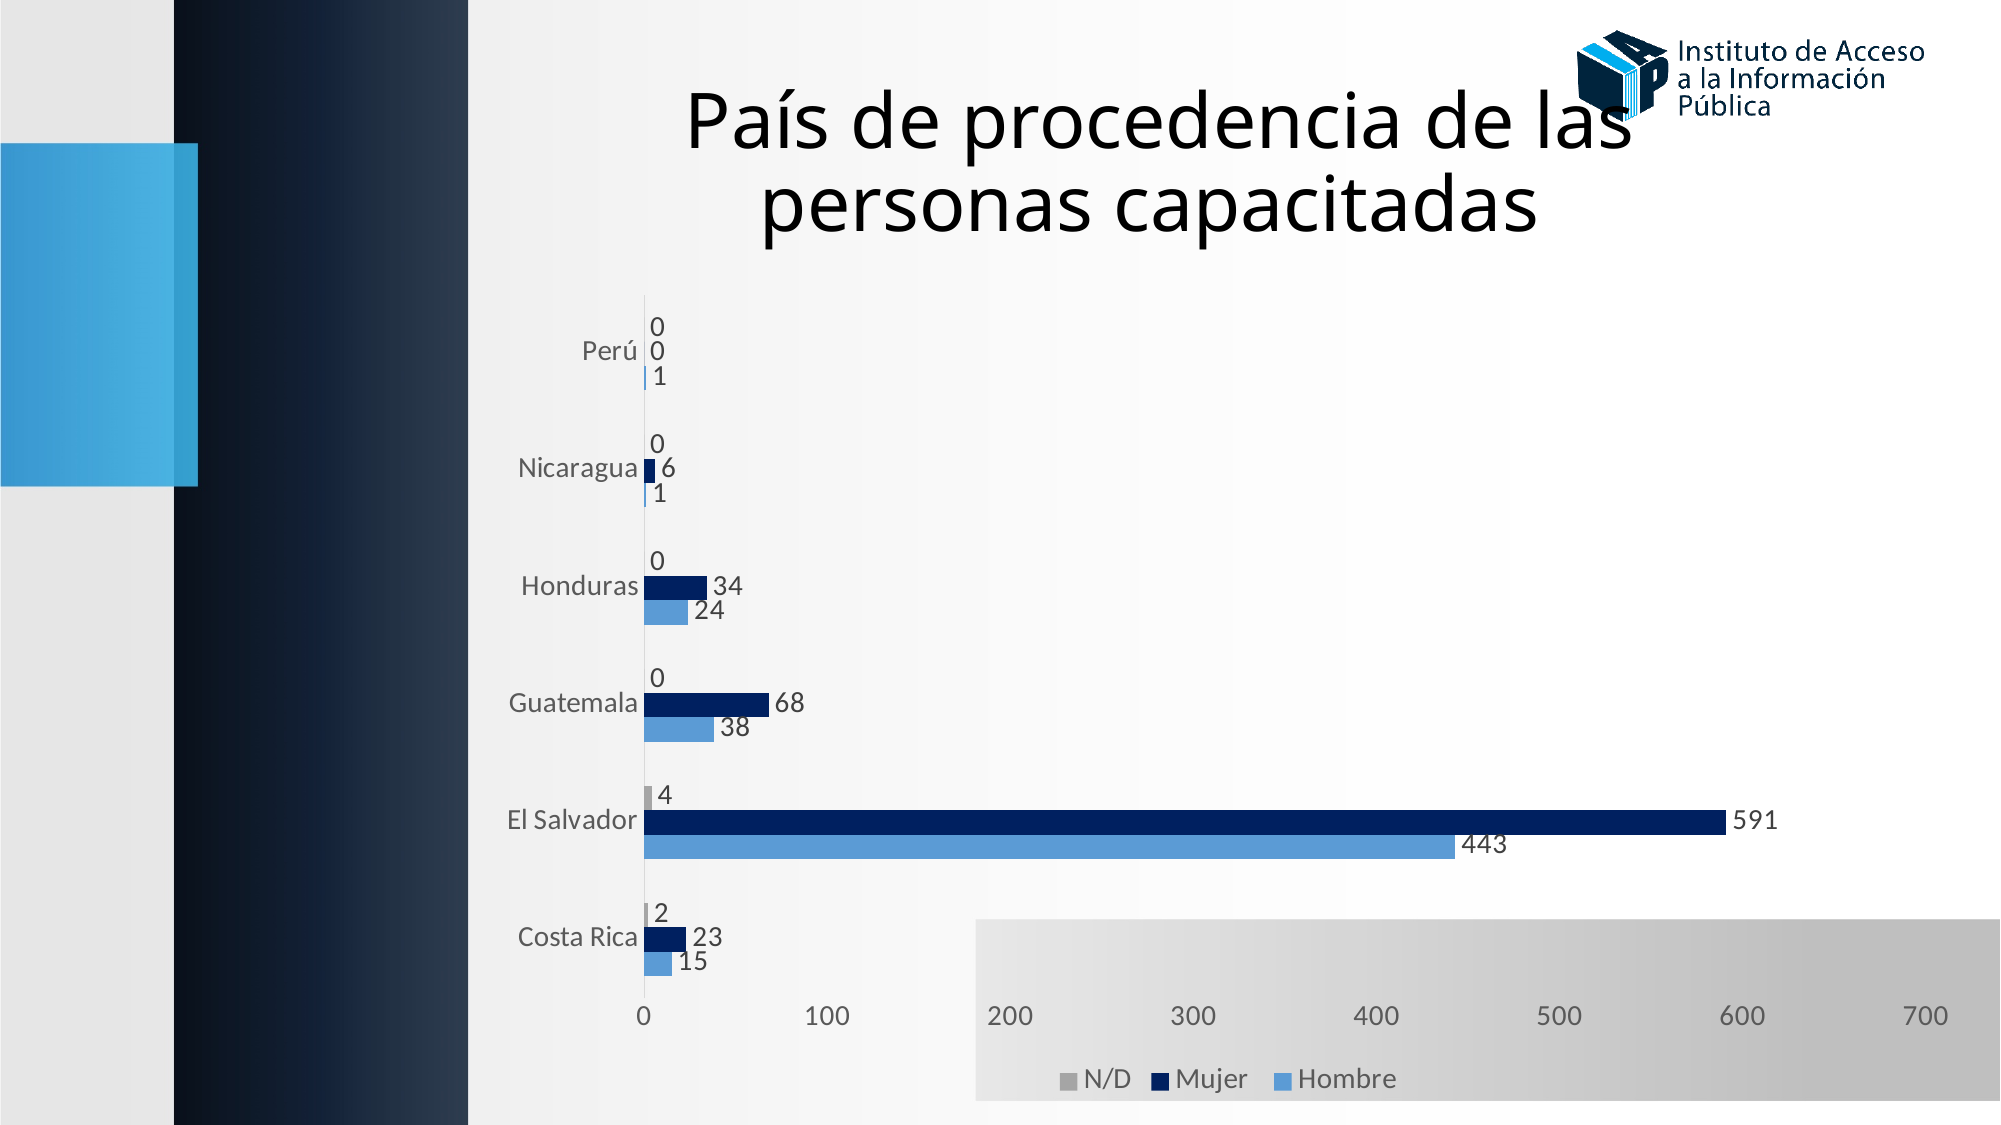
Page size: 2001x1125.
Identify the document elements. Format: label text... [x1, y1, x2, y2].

picture [0, 0, 2000, 1125]
chart [477, 278, 1980, 1103]
title País de procedencia de las personas capacitadas [654, 72, 1666, 258]
